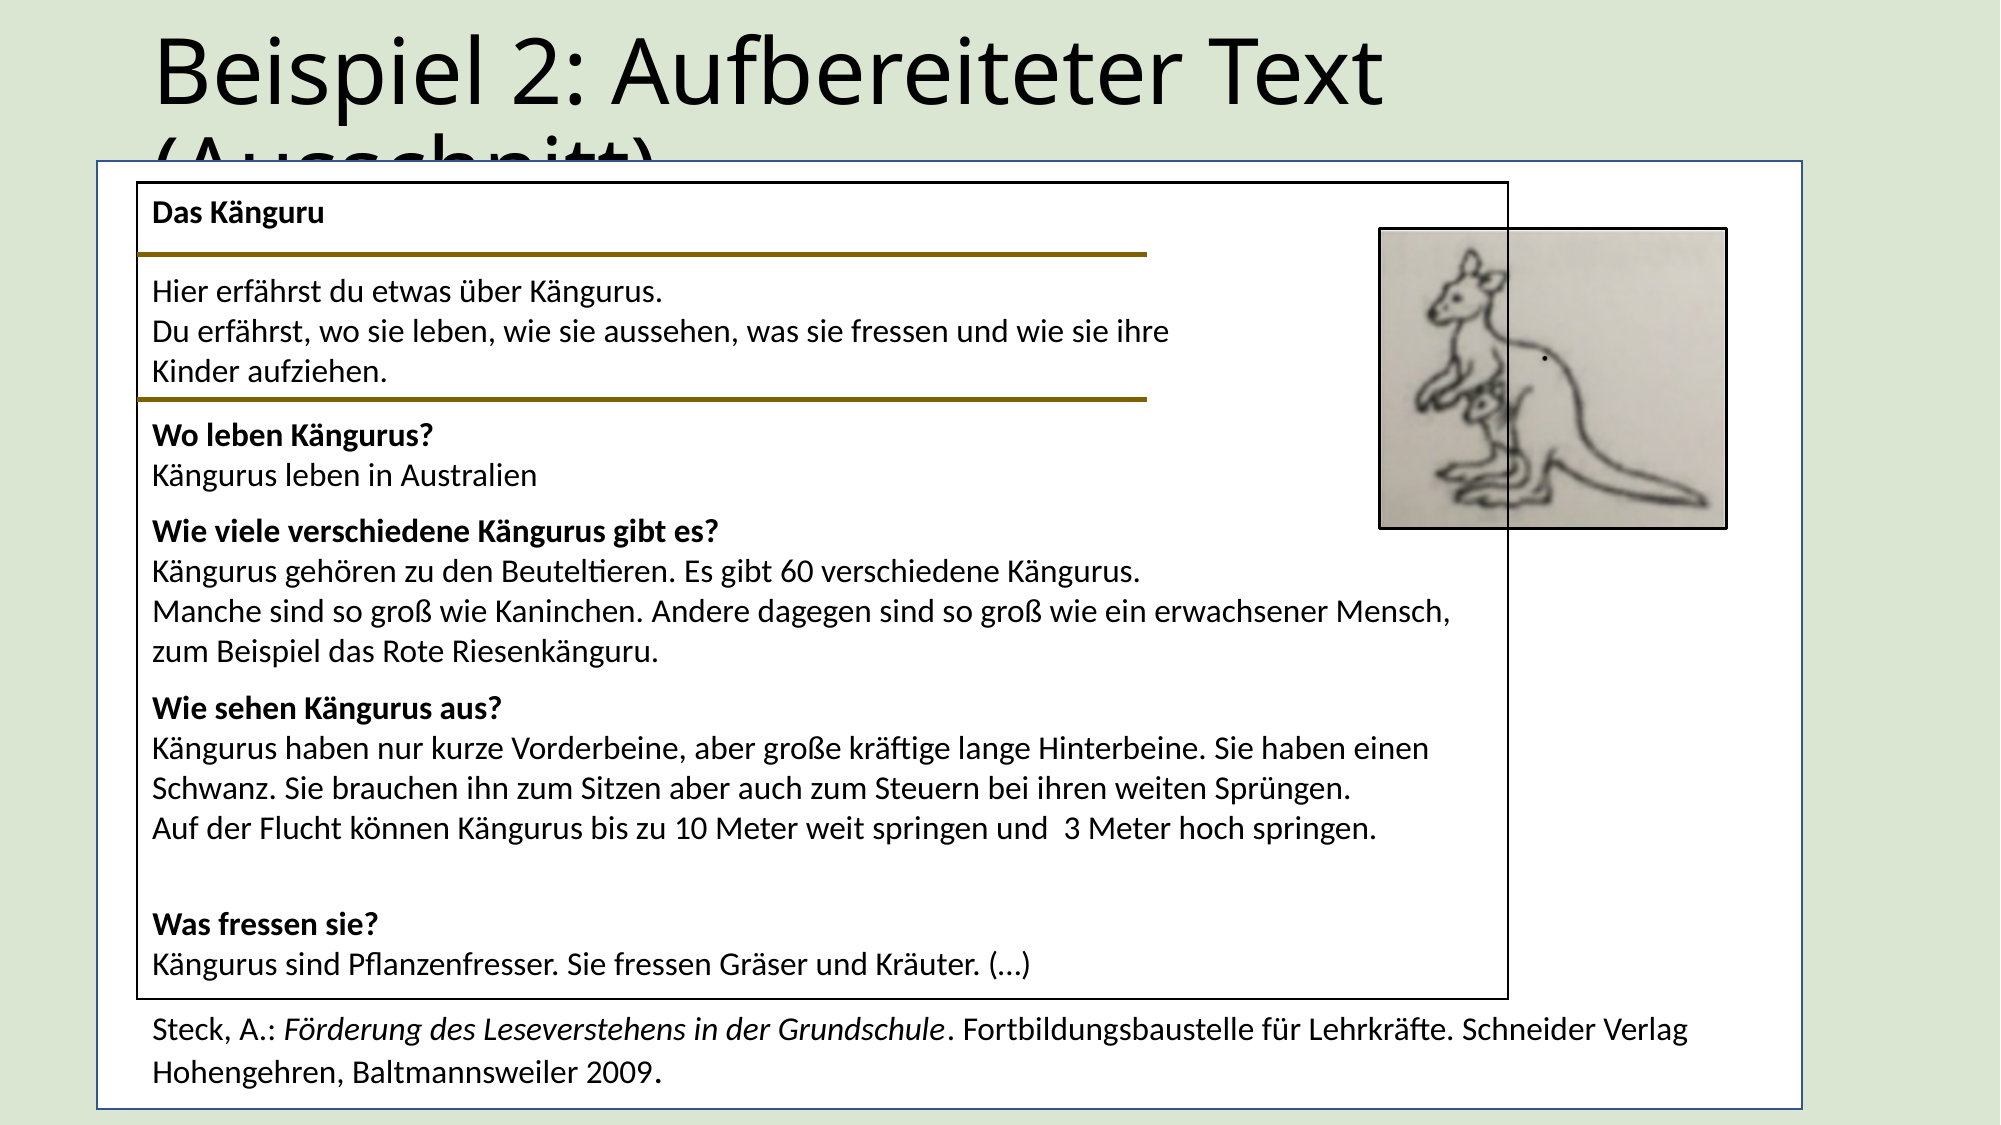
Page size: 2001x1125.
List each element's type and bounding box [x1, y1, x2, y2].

picture [1381, 230, 1725, 528]
list [0, 0, 2000, 1125]
